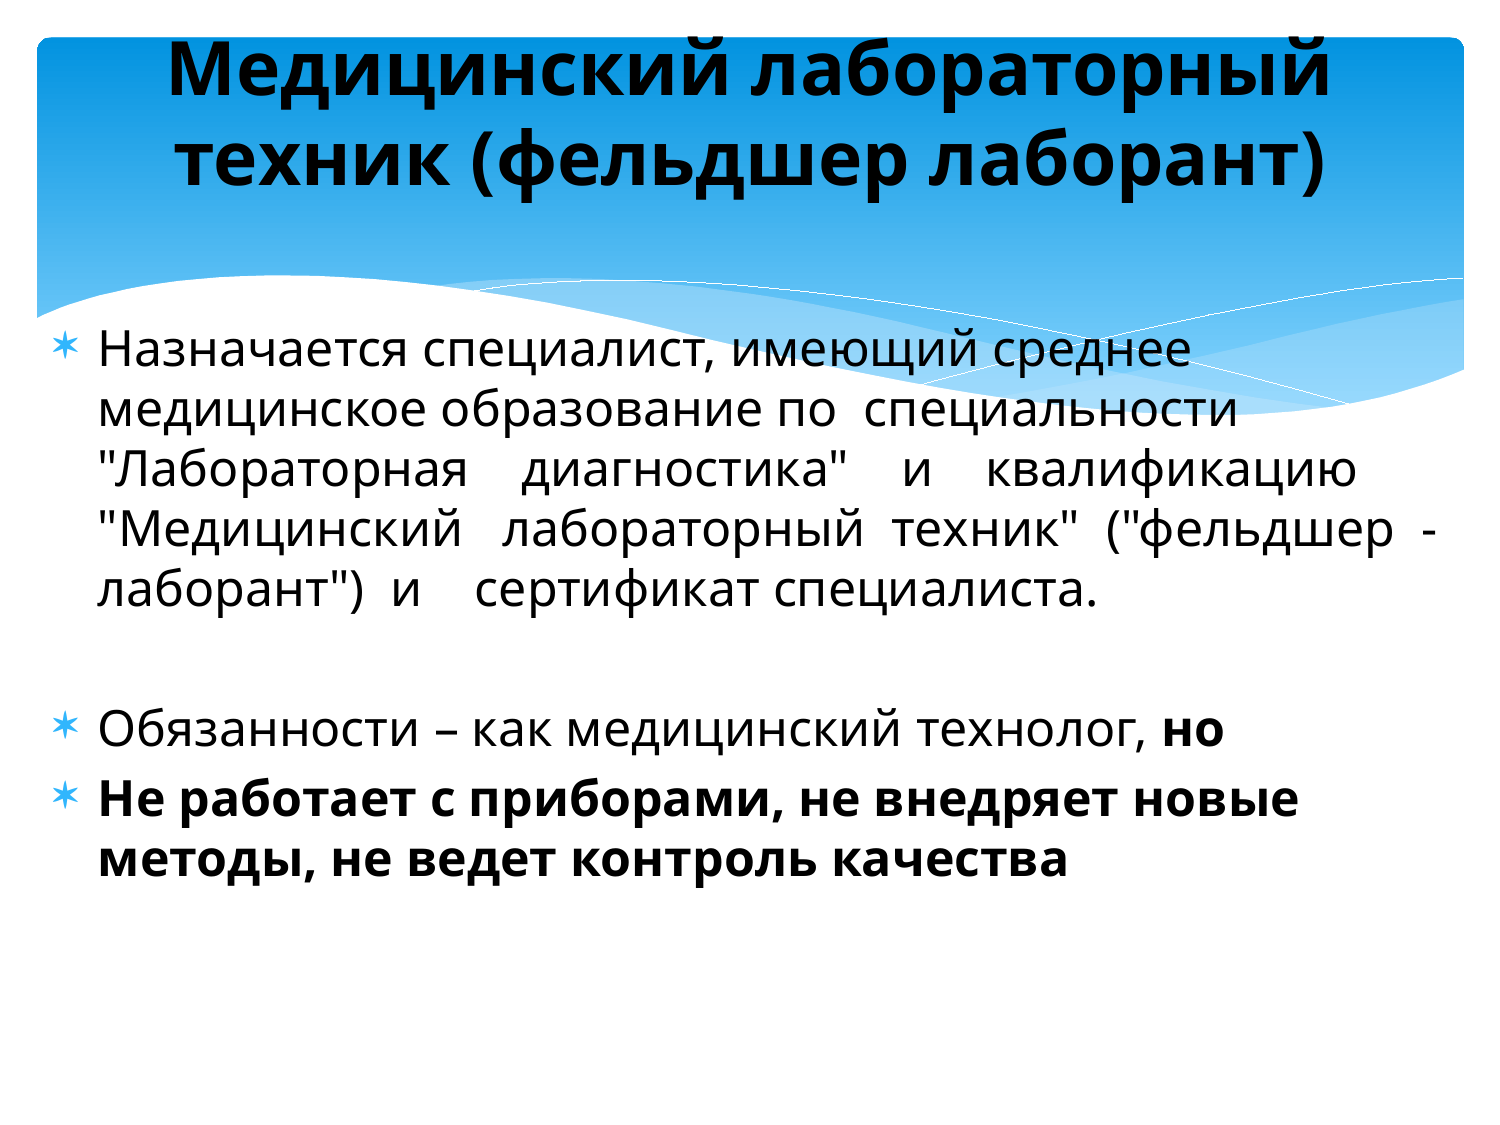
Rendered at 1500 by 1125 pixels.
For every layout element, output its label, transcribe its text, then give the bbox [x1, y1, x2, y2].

list Назначается специалист, имеющий среднее медицинское образование по специальности "Лабораторная диагностика" и квалификацию "Медицинский лабораторный техник" ("фельдшер - лаборант") и сертификат специалиста. Обязанности – как медицинский технолог, но Не работает с приборами, не внедряет новые методы, не ведет контроль качества [38, 309, 1500, 1047]
title Медицинский лабораторный техник (фельдшер лаборант) [75, 7, 1425, 213]
